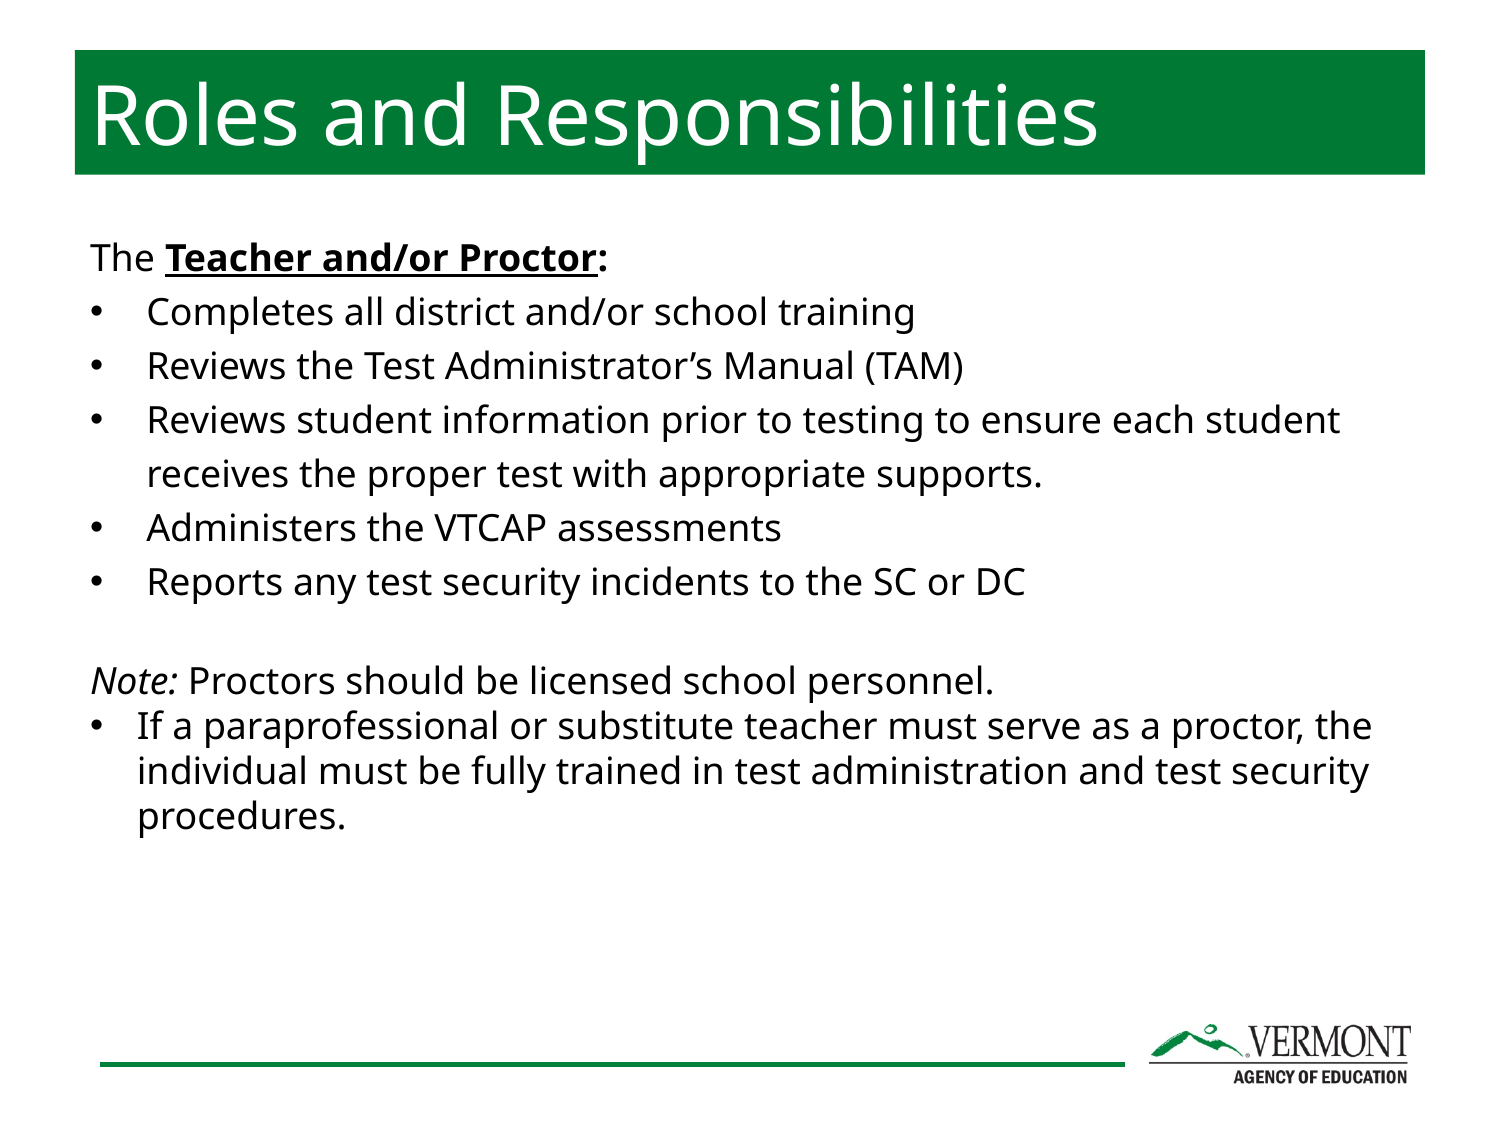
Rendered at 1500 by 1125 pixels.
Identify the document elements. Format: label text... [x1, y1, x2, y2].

picture [1149, 1024, 1411, 1101]
text_box Roles and Responsibilities [74, 50, 1425, 175]
text_box The Teacher and/or Proctor: Completes all district and/or school training Reviews the Test Administrator’s Manual (TAM) Reviews student information prior to testing to ensure each student receives the proper test with appropriate supports. Administers the VTCAP assessments Reports any test security incidents to the SC or DC Note: Proctors should be licensed school personnel. If a paraprofessional or substitute teacher must serve as a proctor, the individual must be fully trained in test administration and test security procedures. [74, 217, 1425, 845]
